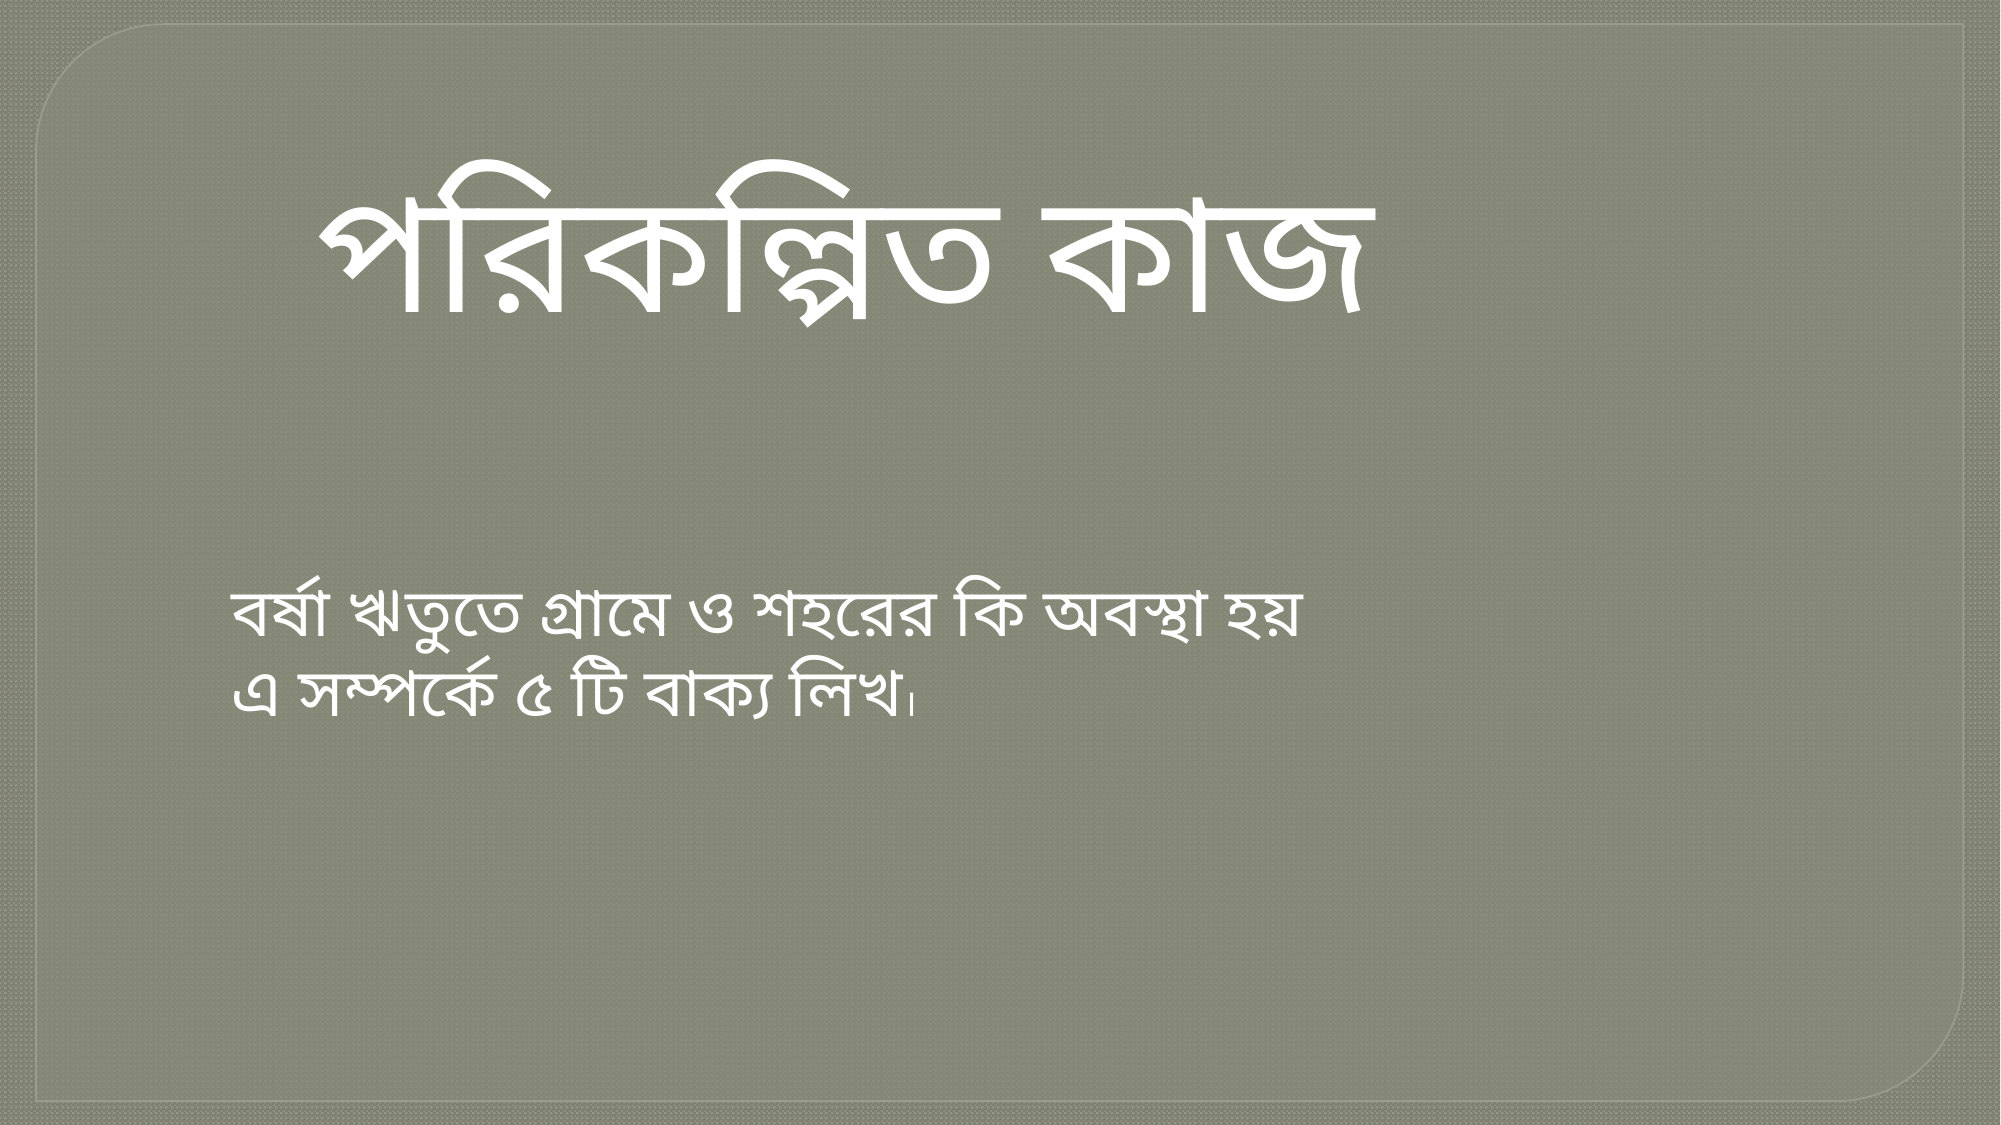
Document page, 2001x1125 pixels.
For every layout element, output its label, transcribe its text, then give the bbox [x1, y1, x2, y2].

text_box পরিকল্পিত কাজ [208, 138, 1482, 353]
text_box বর্ষা ঋতুতে গ্রামে ও শহরের কি অবস্থা হয় এ সম্পর্কে ৫ টি বাক্য লিখ। [216, 562, 1524, 738]
